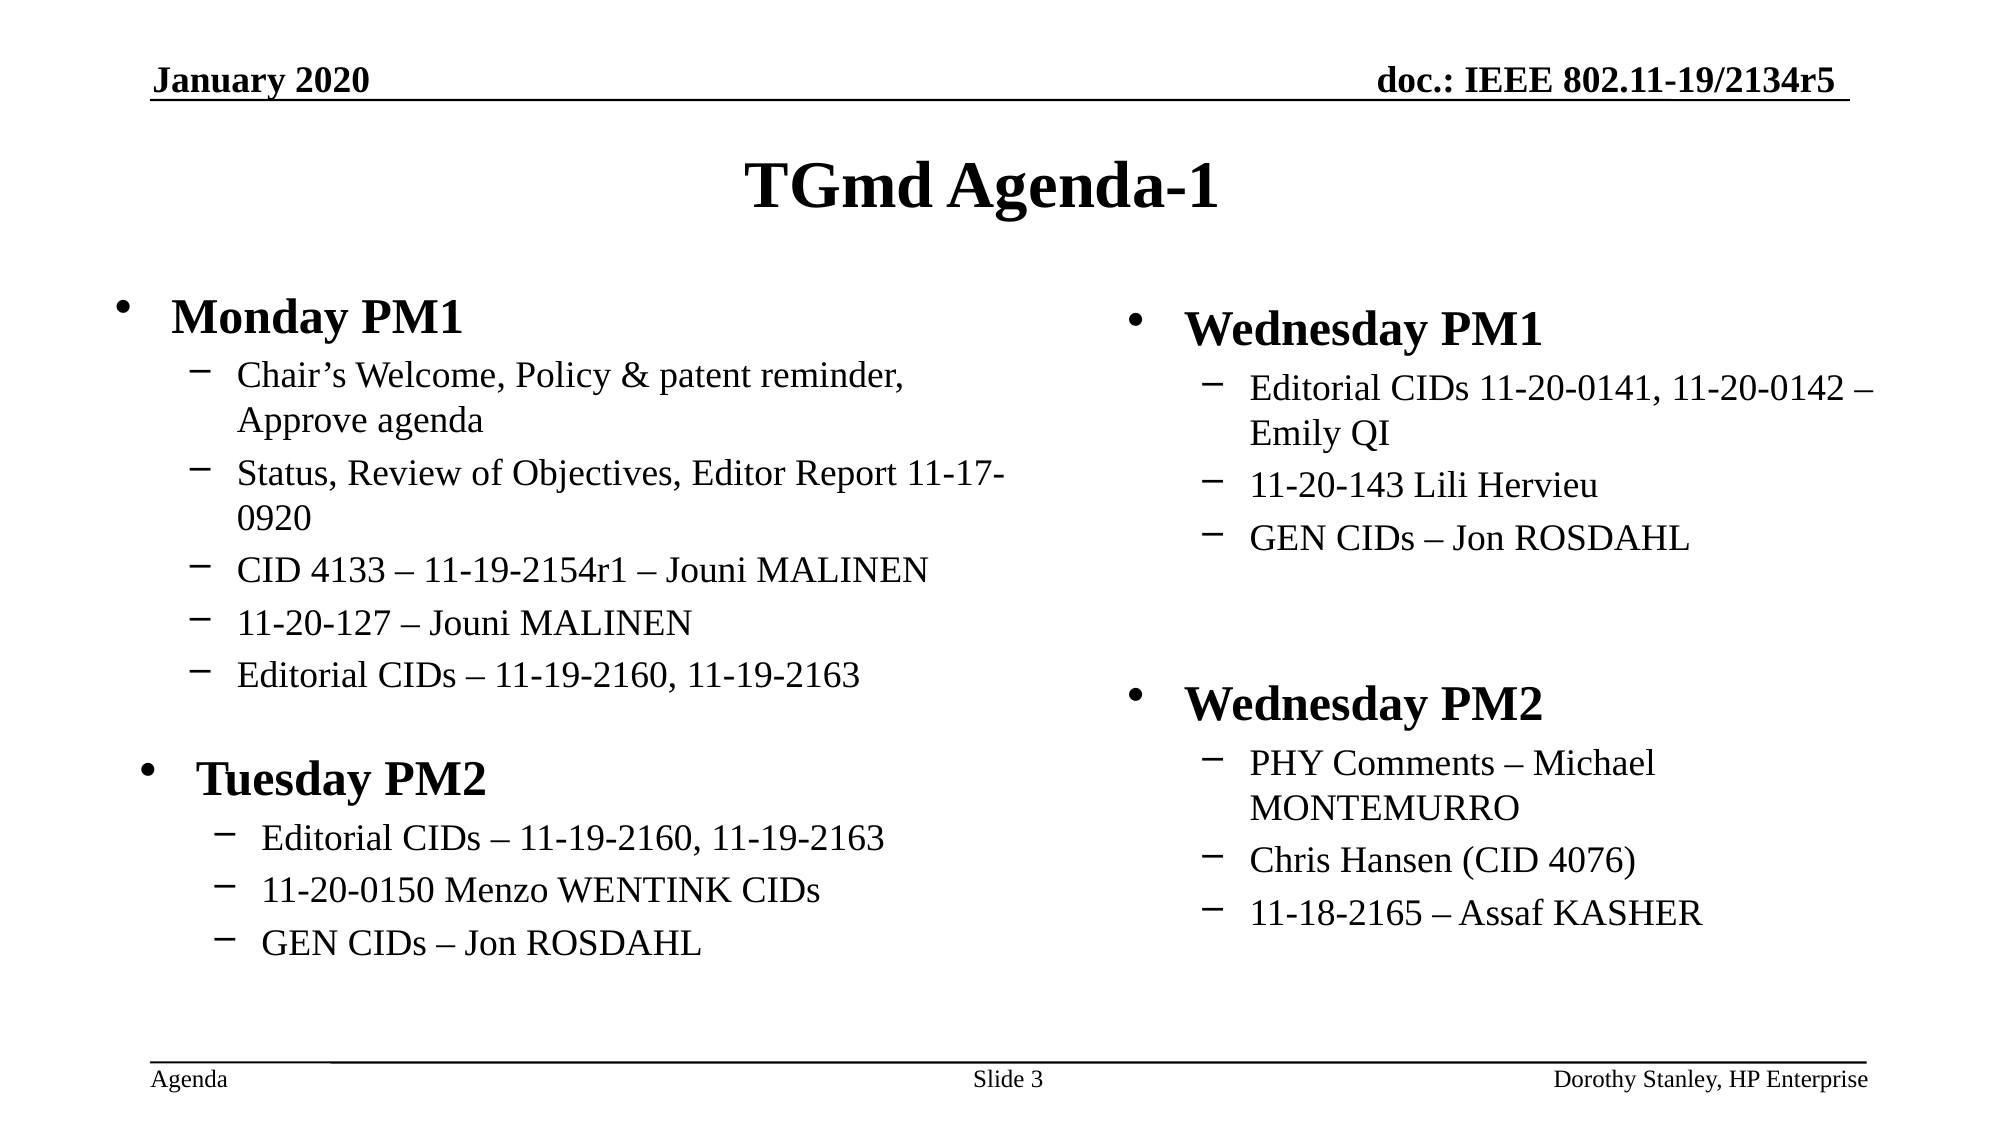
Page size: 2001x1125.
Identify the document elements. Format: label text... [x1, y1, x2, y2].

footer Dorothy Stanley, HP Enterprise [1549, 1062, 1869, 1093]
title TGmd Agenda-1 [362, 112, 1638, 250]
text_box Wednesday PM2 PHY Comments – Michael MONTEMURRO Chris Hansen (CID 4076) 11-18-2165 – Assaf KASHER [1112, 675, 1888, 938]
slide_number Slide 3 [972, 1062, 1044, 1093]
text_box Tuesday PM2 Editorial CIDs – 11-19-2160, 11-19-2163 11-20-0150 Menzo WENTINK CIDs GEN CIDs – Jon ROSDAHL [124, 750, 971, 988]
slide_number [152, 54, 567, 100]
text_box Wednesday PM1 Editorial CIDs 11-20-0141, 11-20-0142 – Emily QI 11-20-143 Lili Hervieu GEN CIDs – Jon ROSDAHL [1112, 299, 1959, 575]
text_box Monday PM1 Chair’s Welcome, Policy & patent reminder, Approve agenda Status, Review of Objectives, Editor Report 11-17-0920 CID 4133 – 11-19-2154r1 – Jouni MALINEN 11-20-127 – Jouni MALINEN Editorial CIDs – 11-19-2160, 11-19-2163 [99, 287, 1044, 788]
